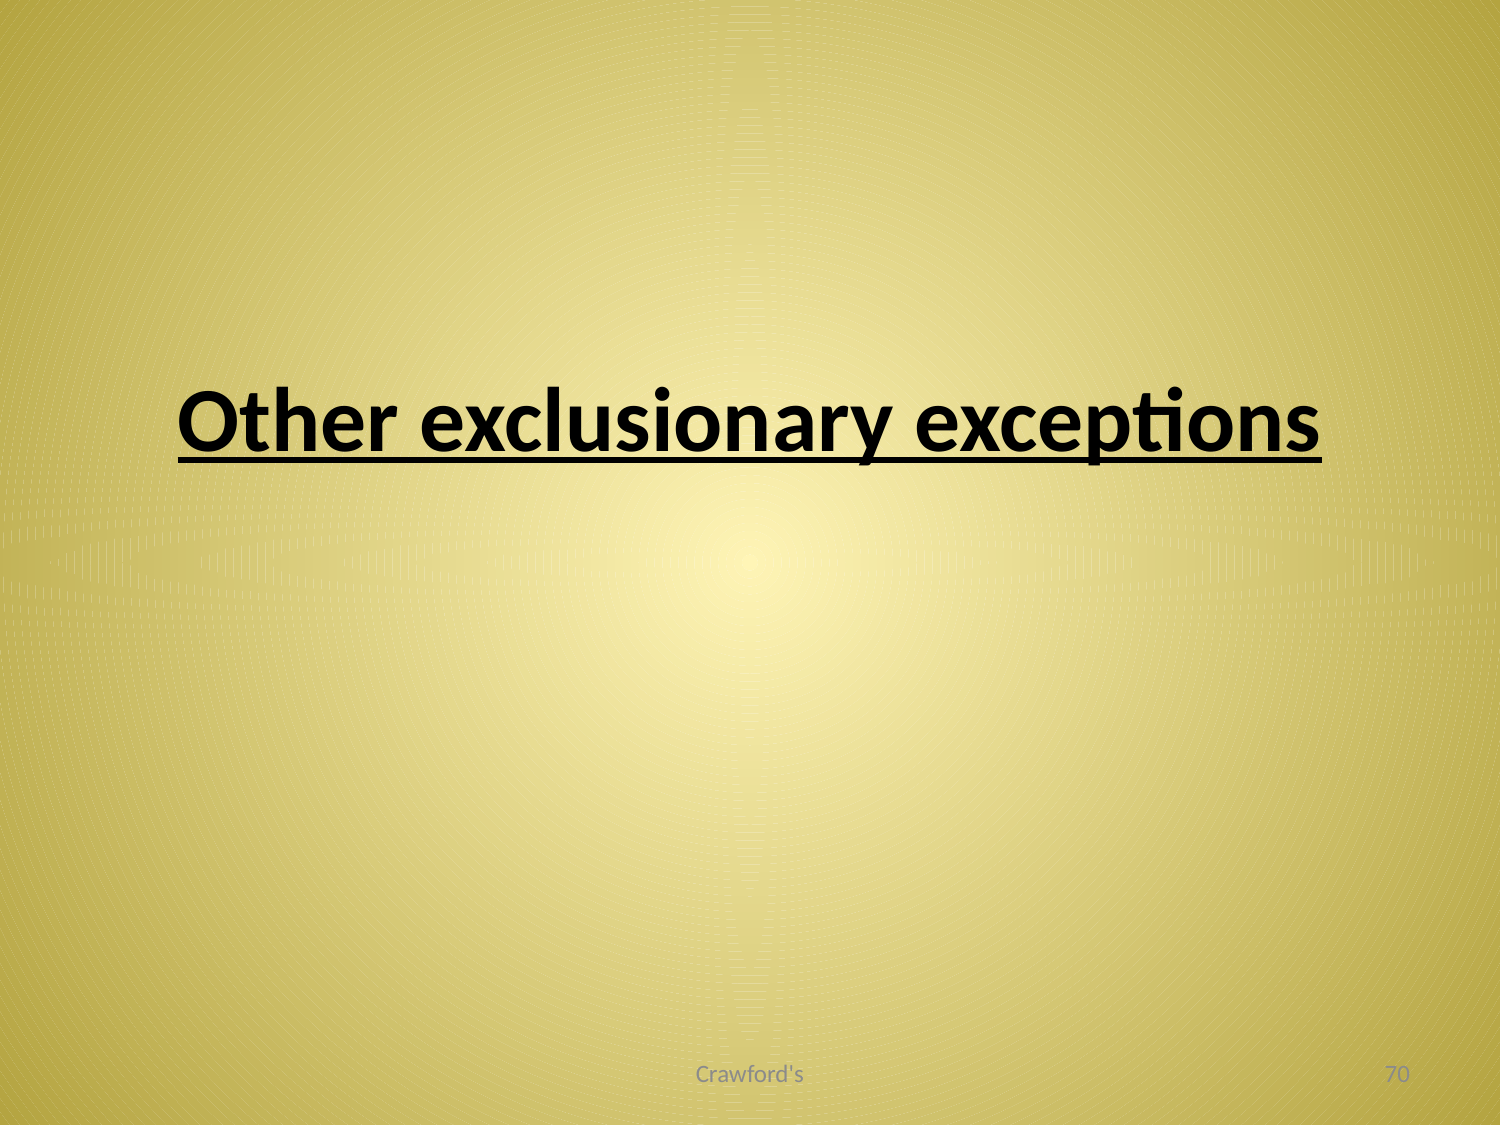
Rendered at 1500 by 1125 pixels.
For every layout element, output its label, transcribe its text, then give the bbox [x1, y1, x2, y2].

slide_number 70 [1074, 1042, 1425, 1103]
footer Crawford's [512, 1042, 988, 1103]
title Other exclusionary exceptions [112, 349, 1388, 591]
